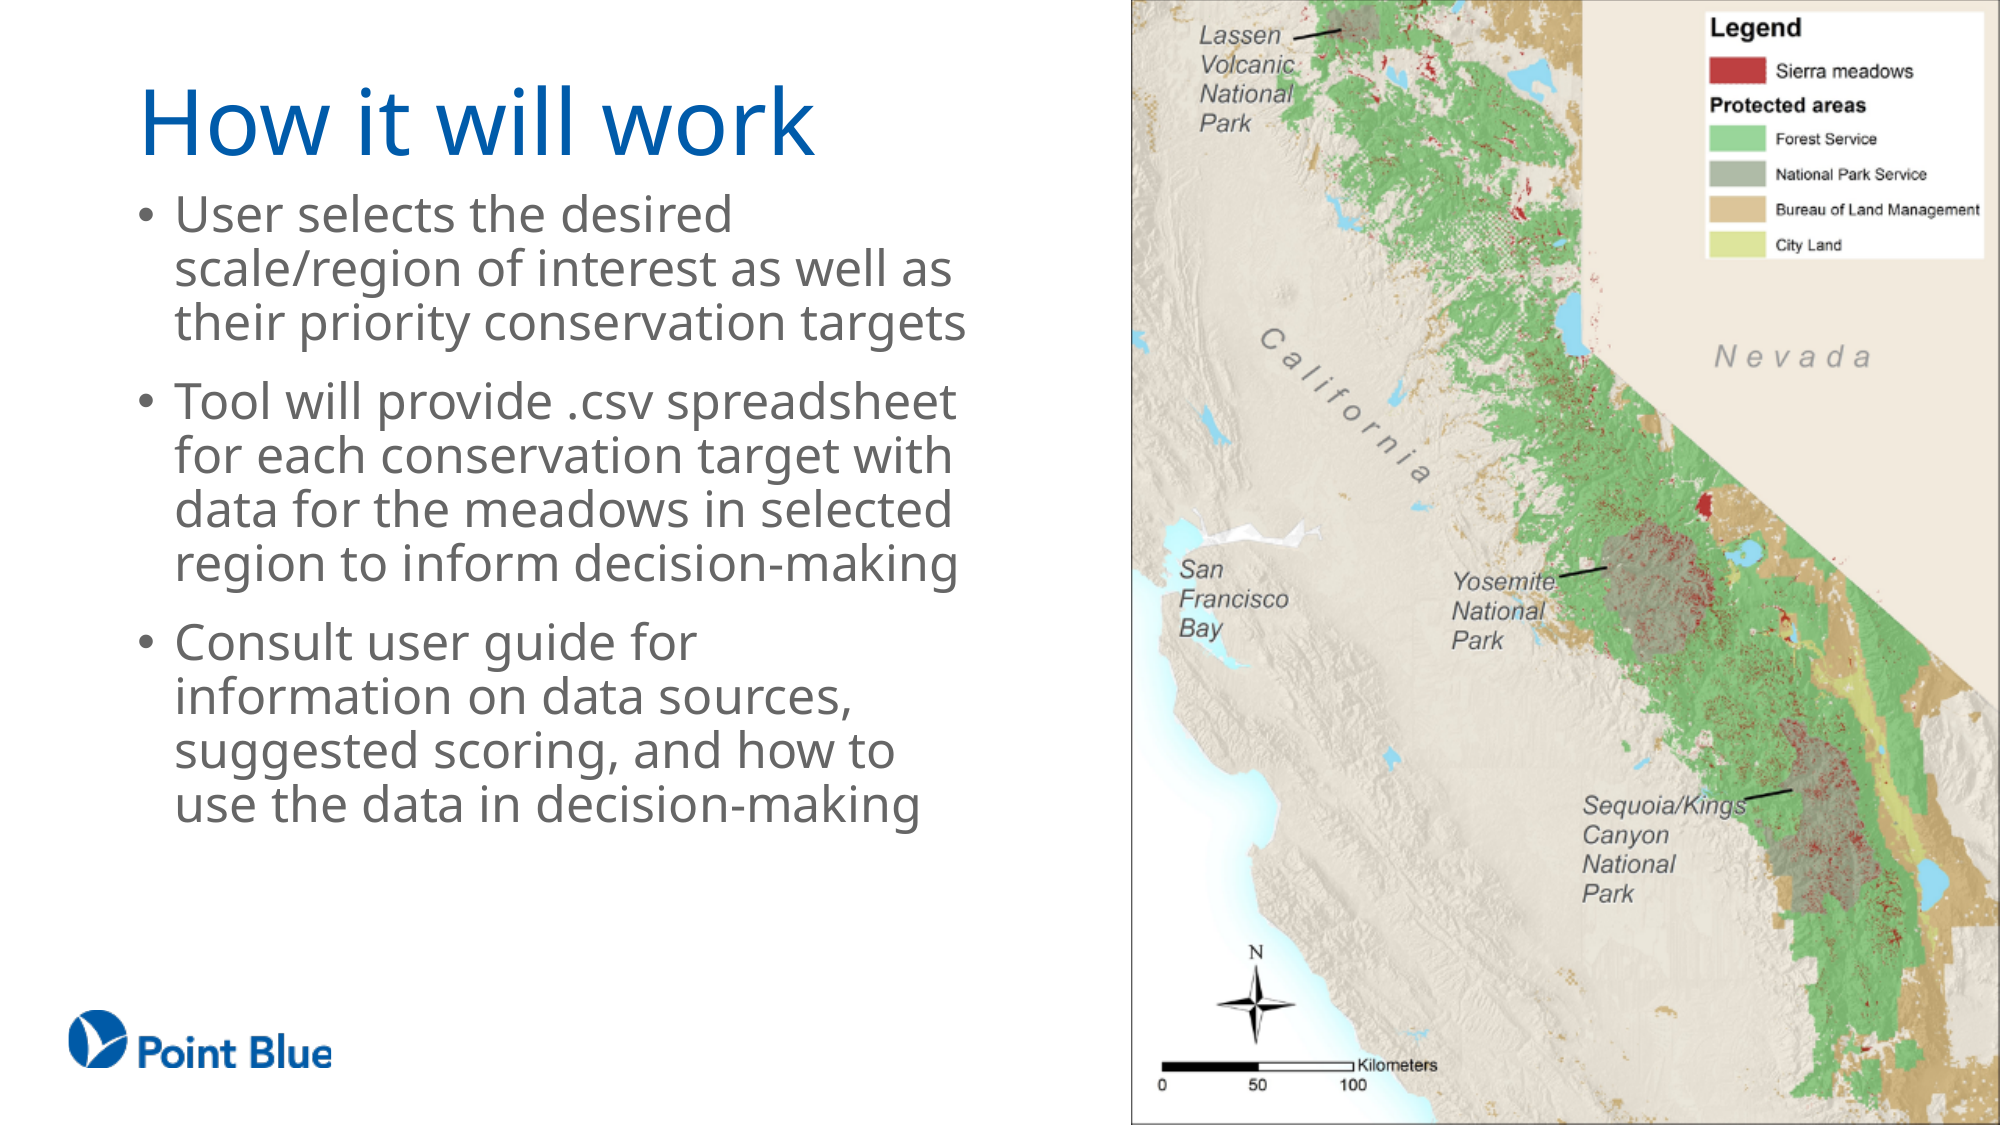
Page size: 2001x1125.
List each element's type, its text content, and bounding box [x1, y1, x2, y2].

list User selects the desired scale/region of interest as well as their priority conservation targets Tool will provide .csv spreadsheet for each conservation target with data for the meadows in selected region to inform decision-making Consult user guide for information on data sources, suggested scoring, and how to use the data in decision-making [137, 189, 972, 898]
picture [1130, 0, 2000, 1125]
title How it will work [137, 85, 1130, 190]
